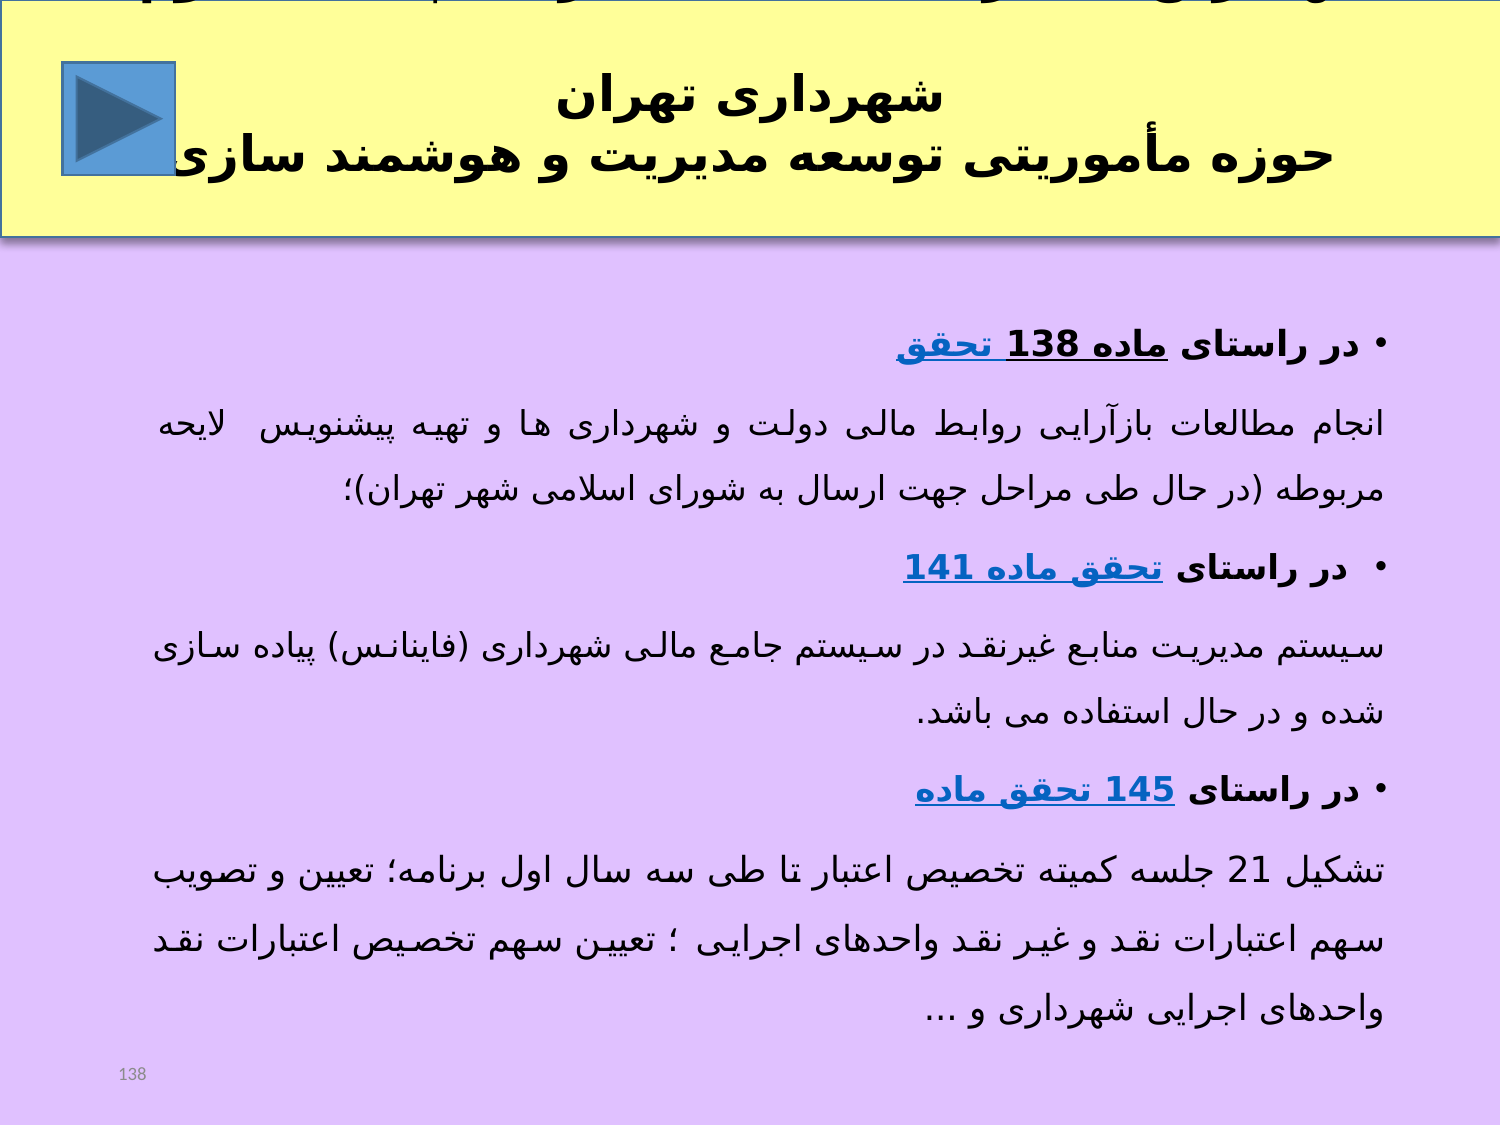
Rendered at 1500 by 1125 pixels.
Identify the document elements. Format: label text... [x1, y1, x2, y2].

text_box [61, 61, 176, 176]
text_box مهمترین عملکردهای سه ساله برنامه پنجساله دوم شهرداری تهران حوزه مأموریتی توسعه مدیریت و هوشمند سازی [81, 24, 1421, 249]
slide_number 138 [103, 1042, 441, 1103]
text_box [0, 0, 1500, 238]
list در راستای تحقق ماده 138 انجام مطالعات بازآرایی روابط مالی دولت و شهرداری ها و تهیه پیش‏نویس لایحه مربوطه (در حال طی مراحل جهت ارسال به شورای اسلامی شهر تهران)؛ در راستای تحقق ماده 141 سیستم مدیریت منابع غیرنقد در سیستم جامع مالی شهرداری (فاینانس) پیاده سازی شده و در حال استفاده می باشد. در راستای تحقق ماده 145 تشکیل 21 جلسه کمیته تخصیص اعتبار تا طی سه سال اول برنامه؛ تعیین و تصویب سهم اعتبارات نقد و غیر نقد واحدهای اجرایی ؛ تعیین سهم تخصیص اعتبارات نقد واحدهای اجرایی شهرداری و ... [137, 287, 1400, 1038]
